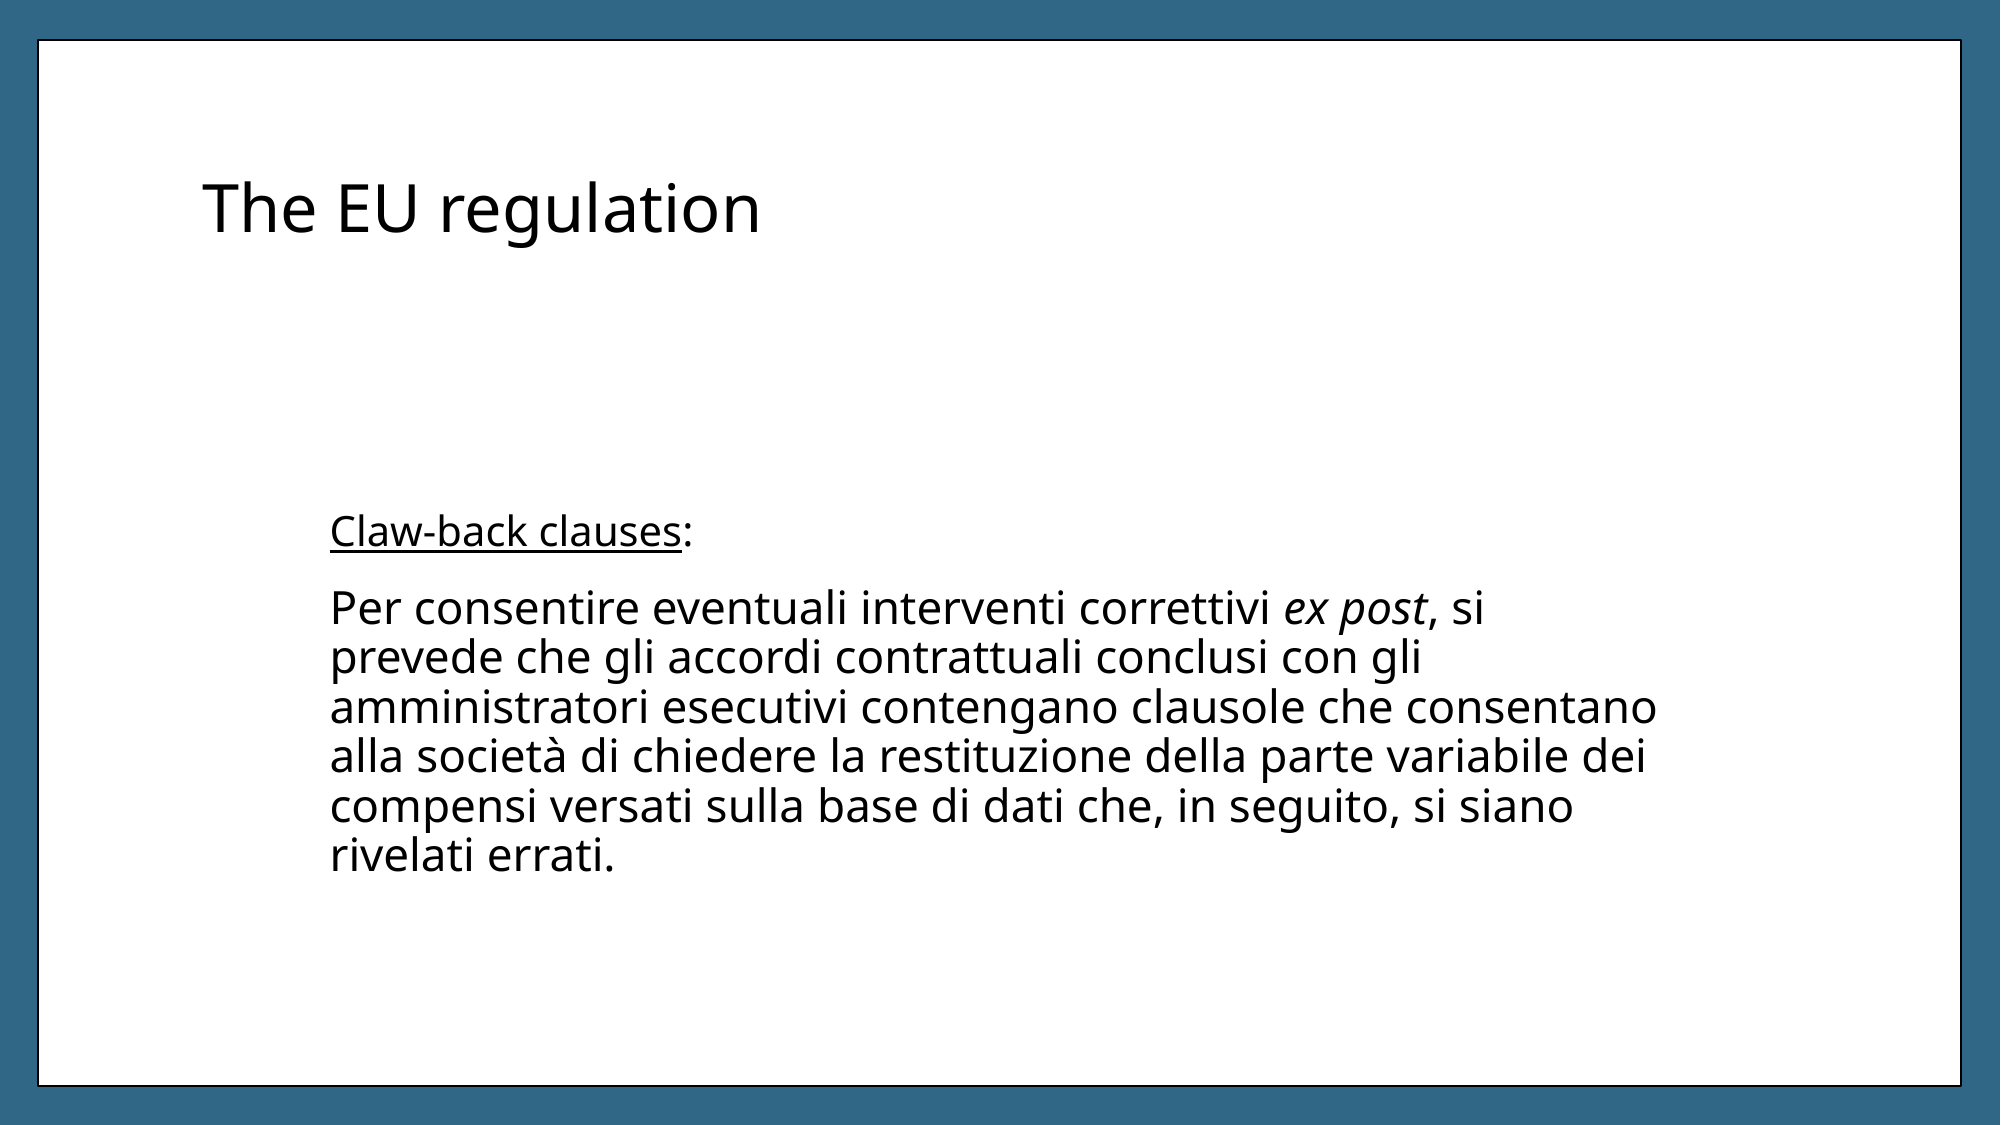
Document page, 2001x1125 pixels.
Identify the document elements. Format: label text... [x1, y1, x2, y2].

title The EU regulation [187, 99, 1808, 323]
list Claw-back clauses: Per consentire eventuali interventi correttivi ex post, si prevede che gli accordi contrattuali conclusi con gli amministratori esecutivi contengano clausole che consentano alla società di chiedere la restituzione della parte variabile dei compensi versati sulla base di dati che, in seguito, si siano rivelati errati. [303, 350, 1686, 1035]
